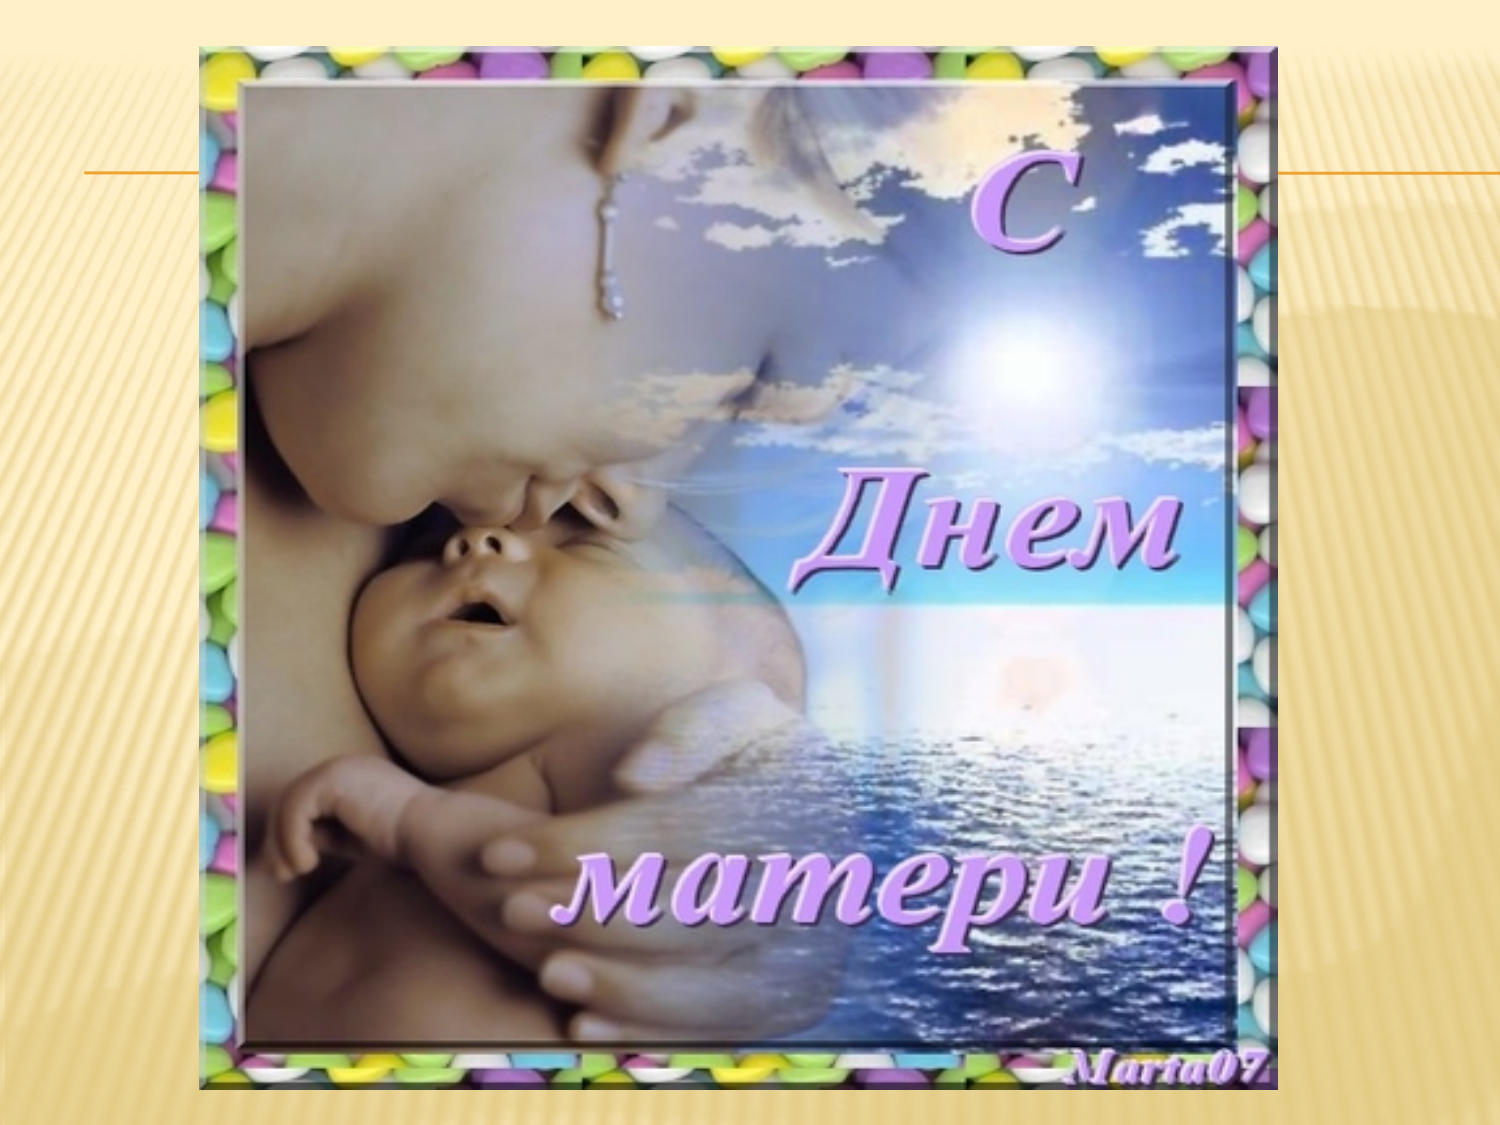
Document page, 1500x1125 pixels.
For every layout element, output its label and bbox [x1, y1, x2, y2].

list [198, 46, 1278, 1091]
